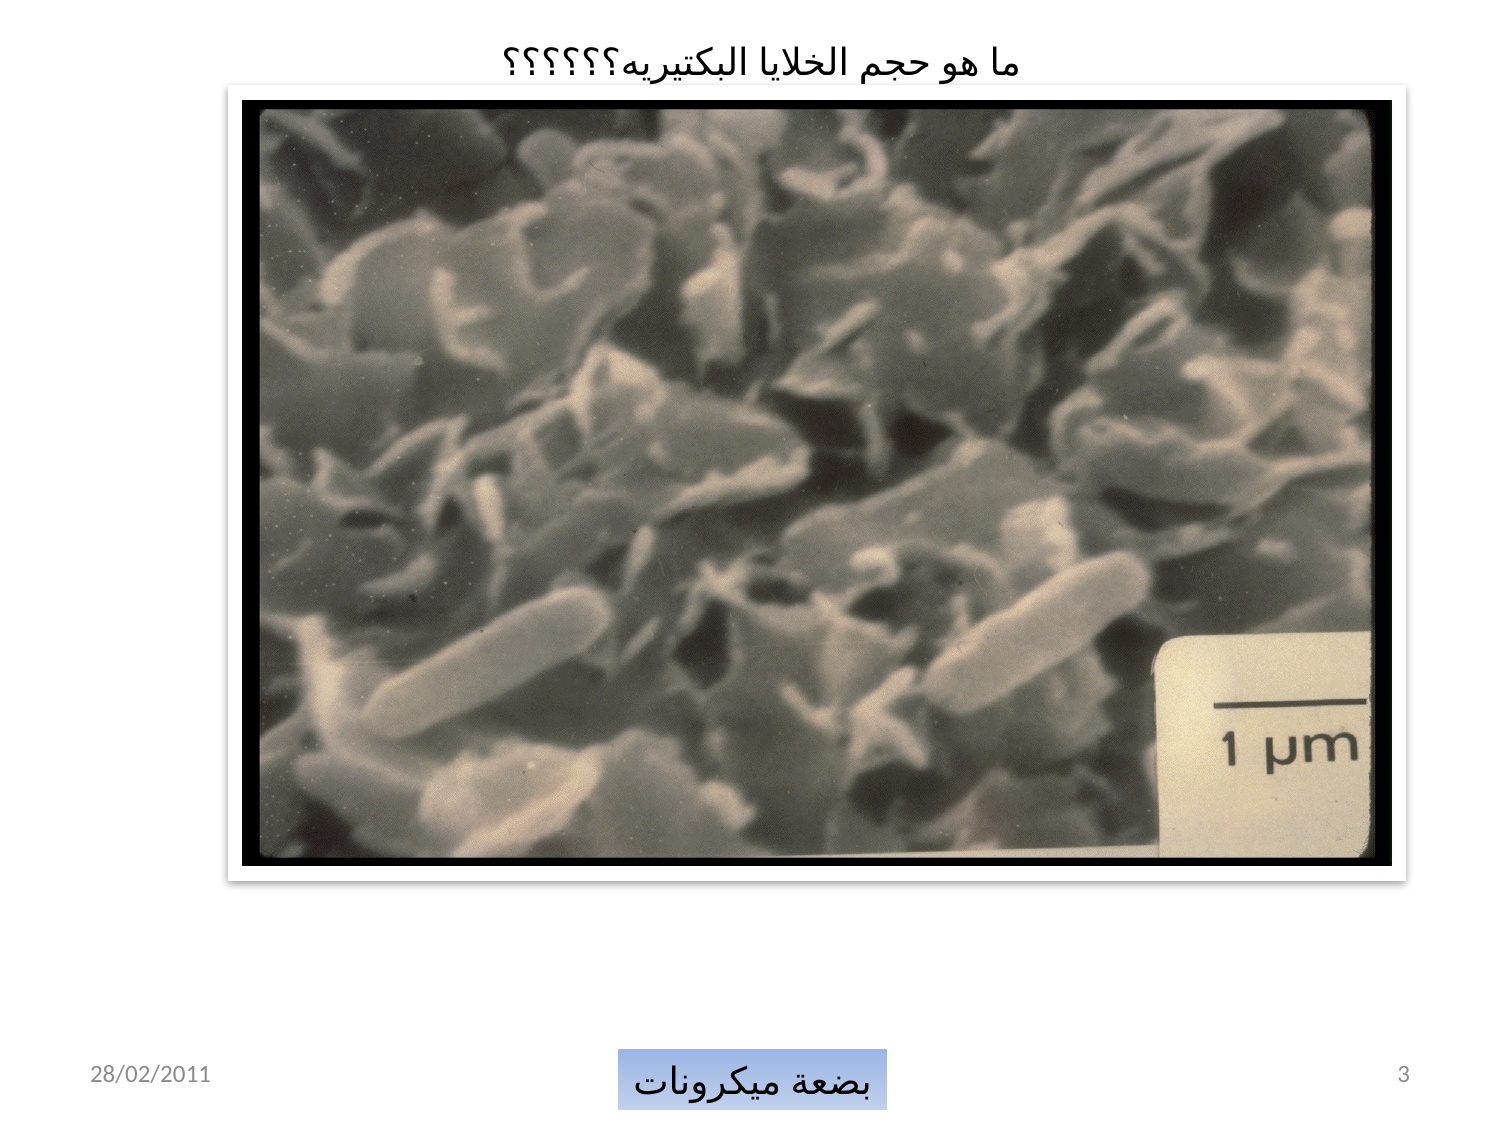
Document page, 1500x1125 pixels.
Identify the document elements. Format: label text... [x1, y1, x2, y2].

picture [241, 99, 1392, 867]
footer أ.أمل الغامدي [512, 1042, 988, 1103]
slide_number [75, 1042, 425, 1103]
slide_number 3 [1074, 1042, 1425, 1103]
text_box بضعة ميكرونات [618, 1103, 887, 1110]
text_box ما هو حجم الخلايا البكتيريه؟؟؟؟؟؟ [486, 30, 1037, 83]
